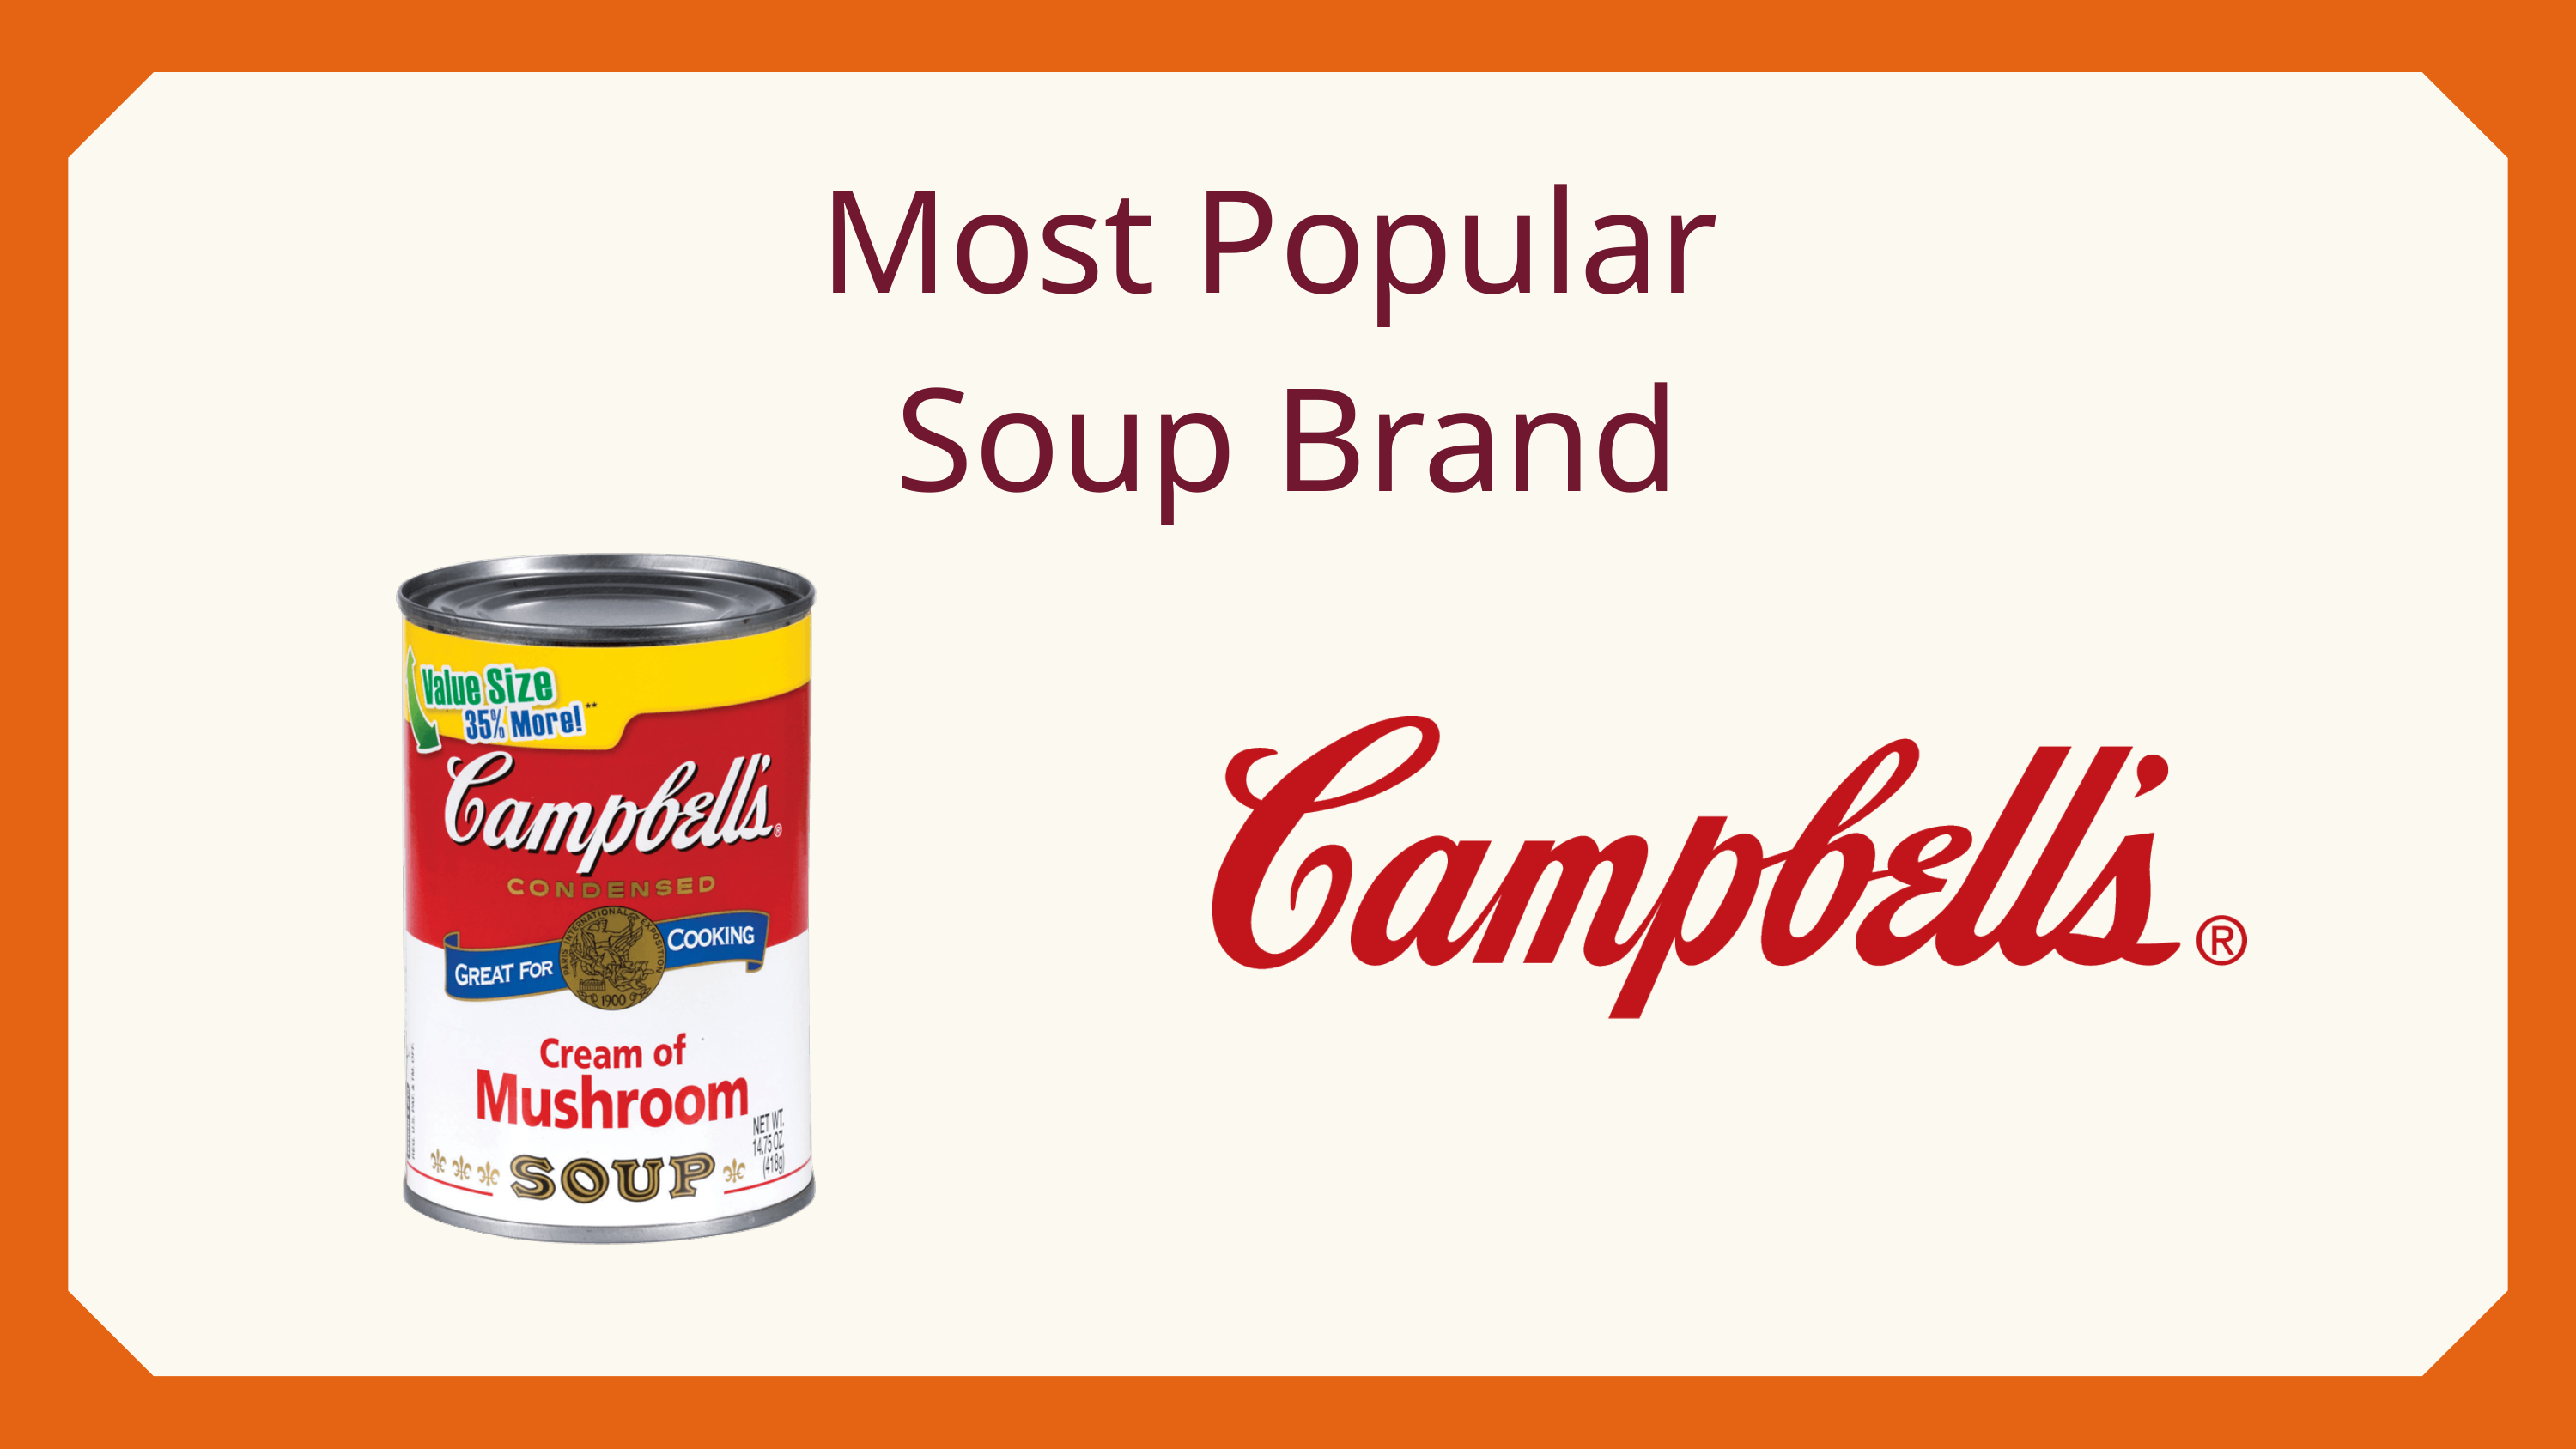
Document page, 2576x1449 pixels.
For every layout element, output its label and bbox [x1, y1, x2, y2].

text_box [68, 71, 2508, 1377]
picture [1212, 716, 2247, 1019]
picture [246, 524, 985, 1262]
